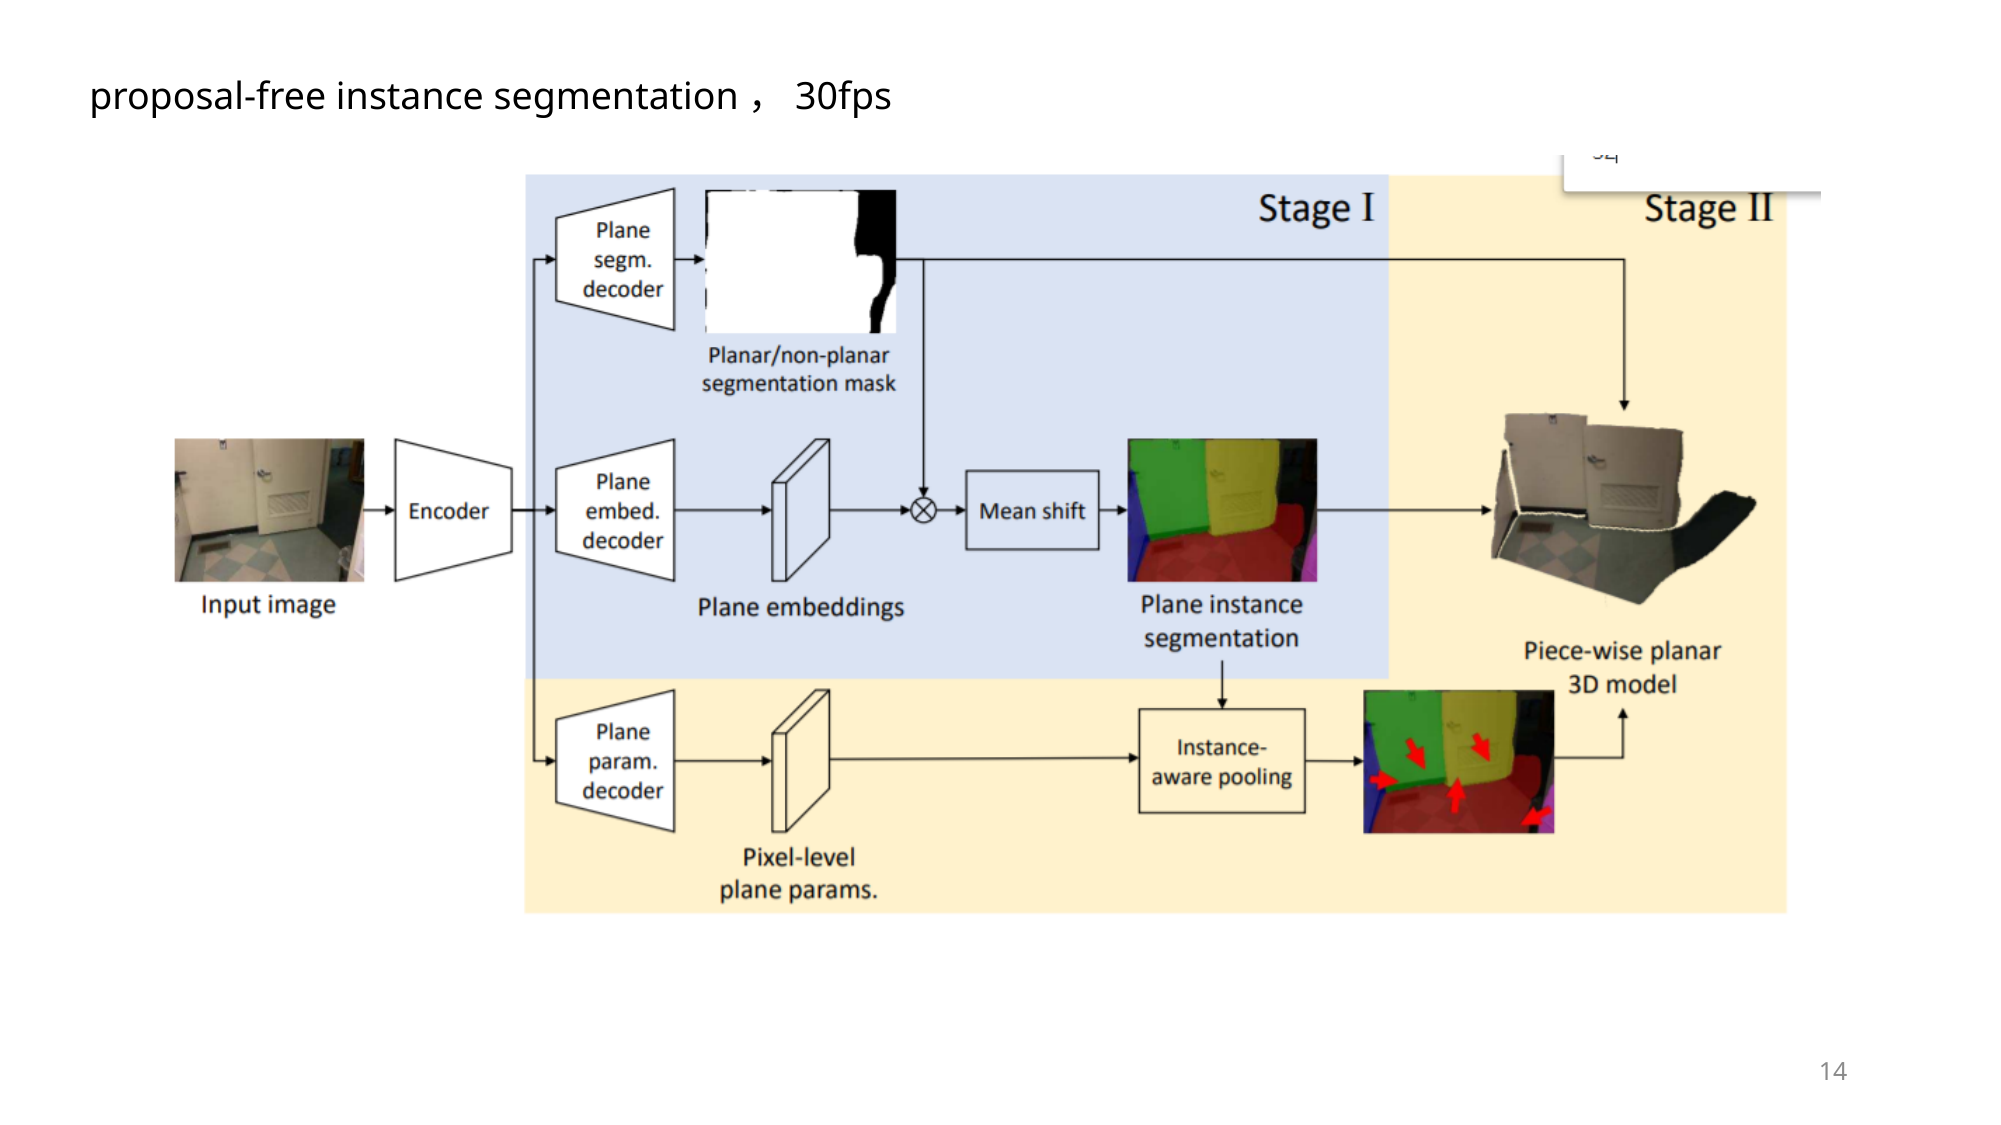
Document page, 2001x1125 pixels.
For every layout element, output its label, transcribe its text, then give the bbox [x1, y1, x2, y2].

text_box proposal-free instance segmentation，30fps [74, 64, 907, 125]
picture [123, 155, 1821, 926]
slide_number 14 [1412, 1042, 1863, 1103]
